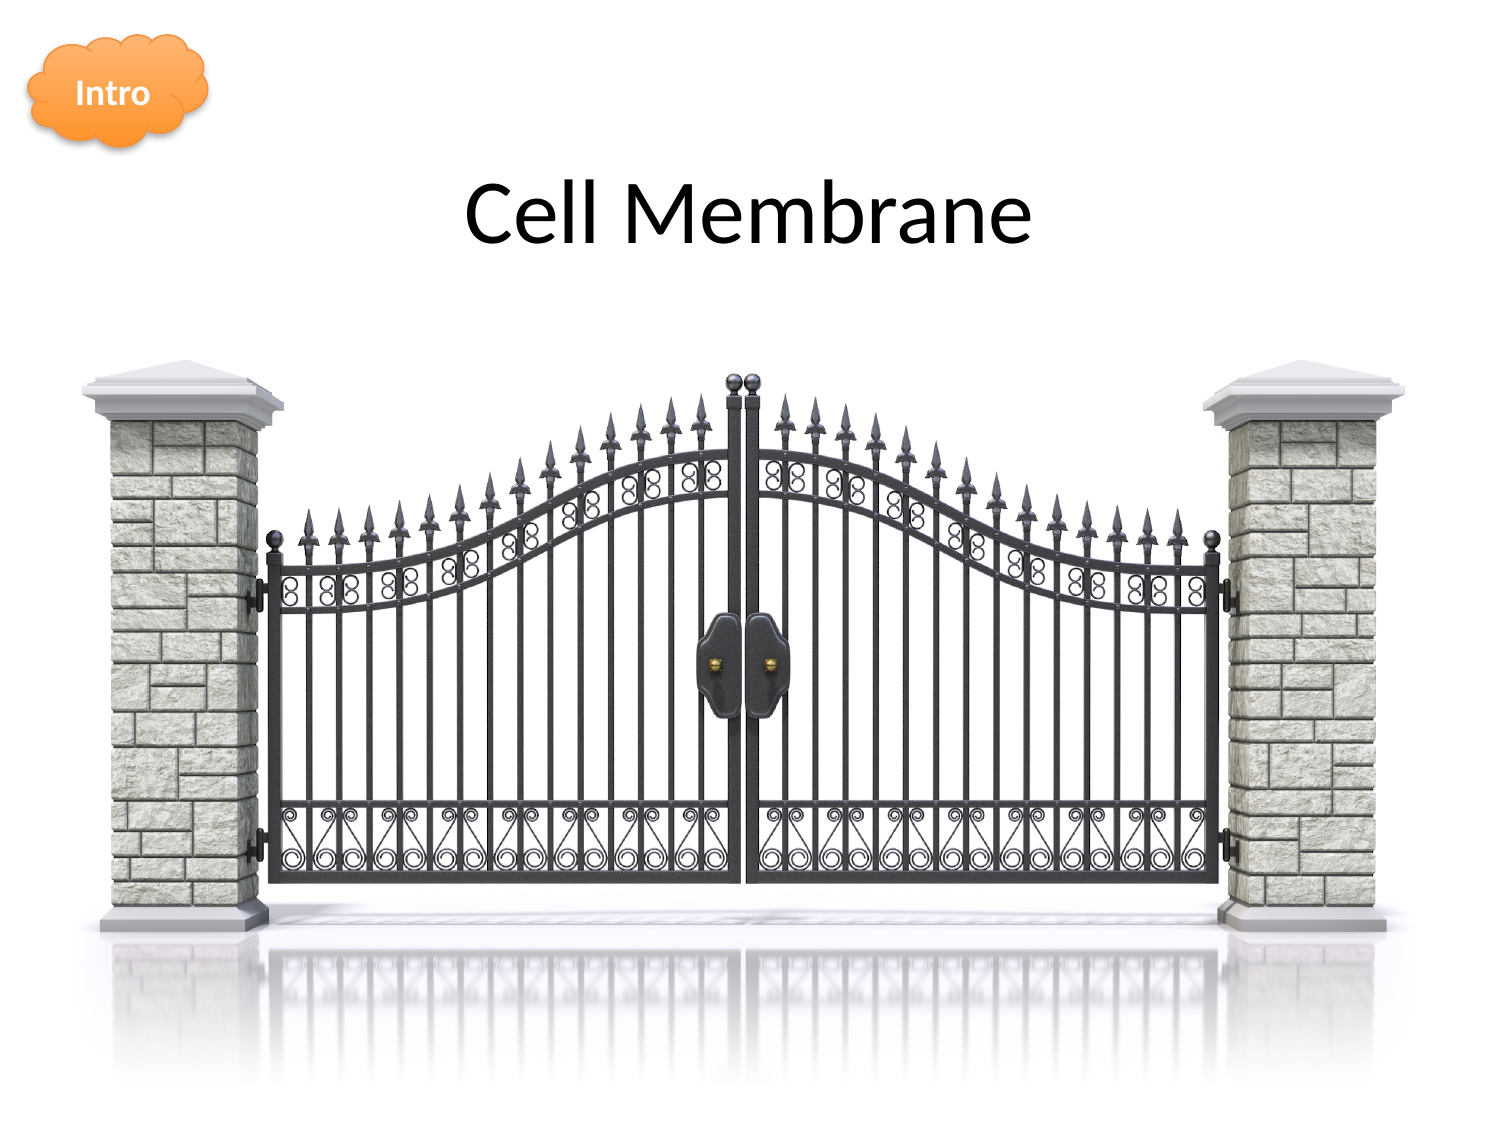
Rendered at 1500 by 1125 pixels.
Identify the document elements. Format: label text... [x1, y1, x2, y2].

text_box Intro [60, 60, 176, 121]
title Cell Membrane [112, 86, 1388, 272]
text_box [27, 34, 208, 138]
picture [0, 273, 1486, 1091]
